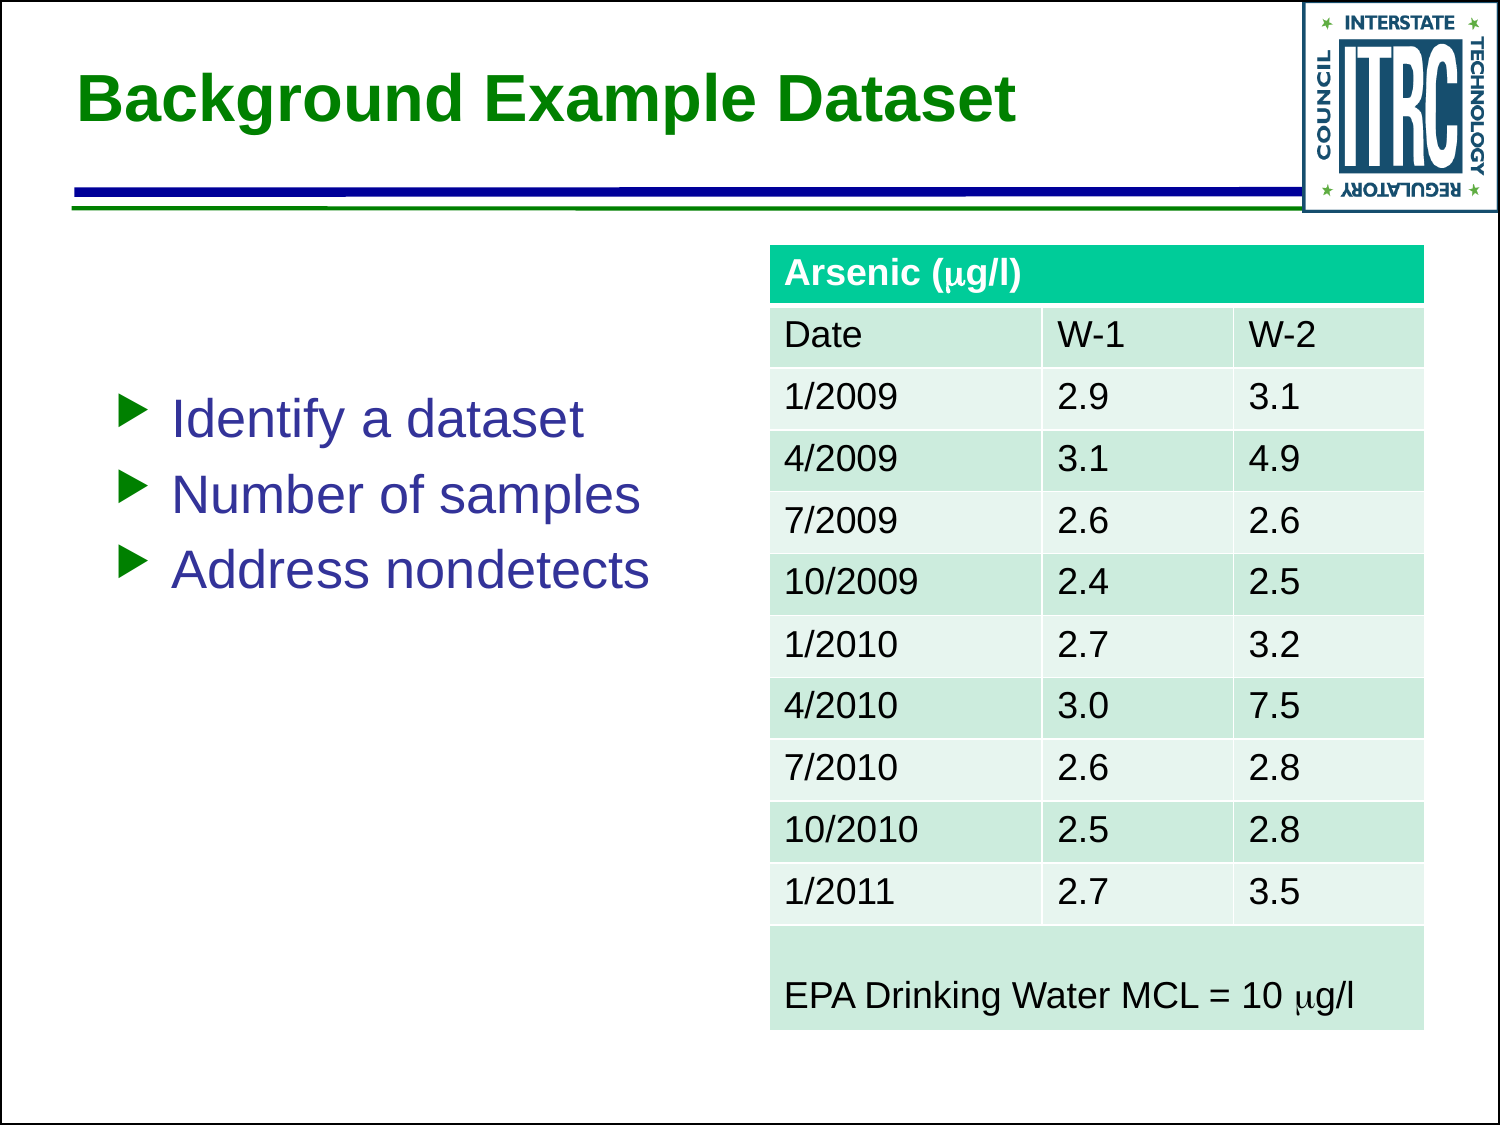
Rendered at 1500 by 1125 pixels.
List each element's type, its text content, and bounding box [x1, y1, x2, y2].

table_cell 1/2009 [770, 369, 1041, 429]
table_cell 2.6 [1043, 492, 1233, 553]
table_cell 2.8 [1234, 740, 1424, 800]
table_cell 1/2010 [770, 616, 1041, 677]
table_cell Date [770, 308, 1041, 367]
table_cell 7.5 [1234, 678, 1424, 738]
table_cell W-1 [1043, 308, 1233, 367]
table_cell 3.0 [1043, 678, 1233, 738]
table_cell EPA Drinking Water MCL = 10 mg/l [770, 926, 1424, 1030]
table_cell 2.5 [1234, 554, 1424, 615]
table_cell 2.7 [1043, 616, 1233, 677]
table_header Arsenic (mg/l) [770, 245, 1424, 303]
title Background Example Dataset [61, 15, 1307, 188]
table_cell 10/2009 [770, 554, 1041, 615]
table_cell 2.4 [1043, 554, 1233, 615]
table_cell 3.1 [1234, 369, 1424, 429]
list Identify a dataset Number of samples Address nondetects [99, 299, 768, 975]
picture [1302, 2, 1498, 213]
table_cell 4.9 [1234, 431, 1424, 491]
table_cell 3.1 [1043, 431, 1233, 491]
table_cell 2.6 [1234, 492, 1424, 553]
table_cell 2.9 [1043, 369, 1233, 429]
table_cell 3.2 [1234, 616, 1424, 677]
table_cell 2.5 [1043, 802, 1233, 862]
table_cell 4/2009 [770, 431, 1041, 491]
table_cell 2.6 [1043, 740, 1233, 800]
table_cell W-2 [1234, 308, 1424, 367]
table_cell 10/2010 [770, 802, 1041, 862]
table_cell 7/2010 [770, 740, 1041, 800]
table_cell 7/2009 [770, 492, 1041, 553]
table_cell 2.8 [1234, 802, 1424, 862]
table_cell 1/2011 [770, 864, 1041, 924]
table_cell 3.5 [1234, 864, 1424, 924]
table_cell 4/2010 [770, 678, 1041, 738]
table_cell 2.7 [1043, 864, 1233, 924]
